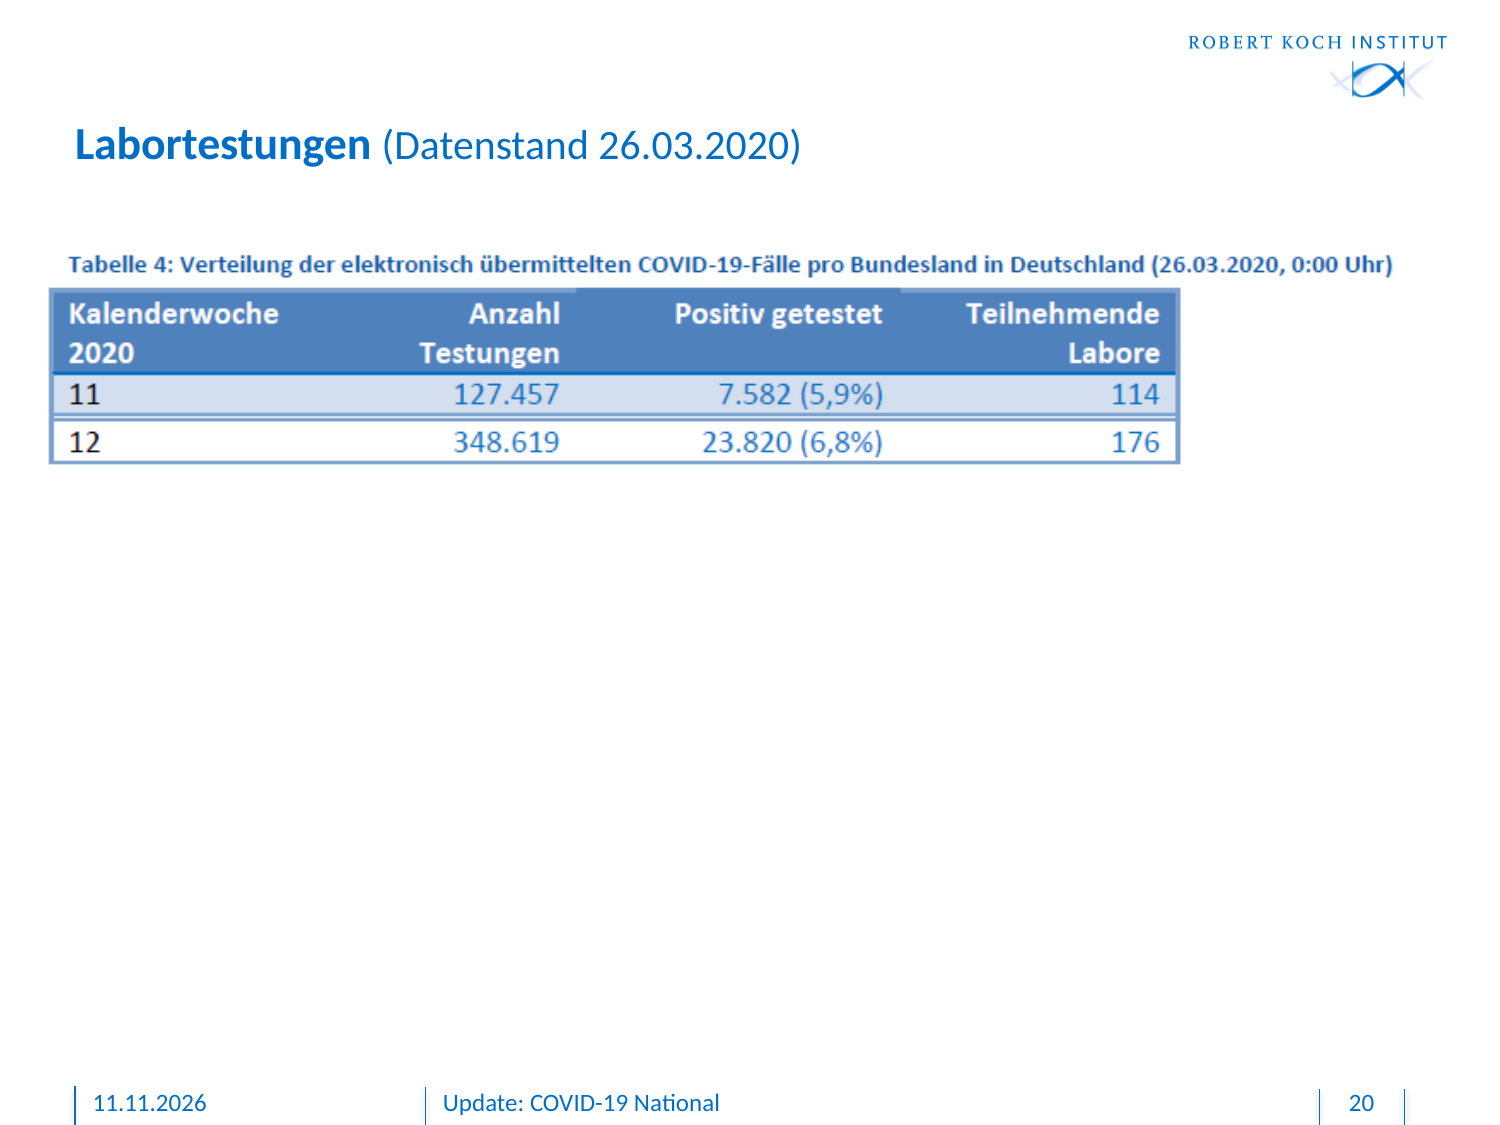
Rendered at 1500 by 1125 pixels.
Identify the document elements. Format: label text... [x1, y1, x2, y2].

footer Update: COVID-19 National [442, 1086, 1293, 1119]
title Labortestungen (Datenstand 26.03.2020) [75, 113, 1403, 170]
picture [27, 235, 1442, 492]
picture [1182, 29, 1454, 109]
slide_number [92, 1086, 398, 1119]
slide_number 20 [1321, 1086, 1403, 1119]
